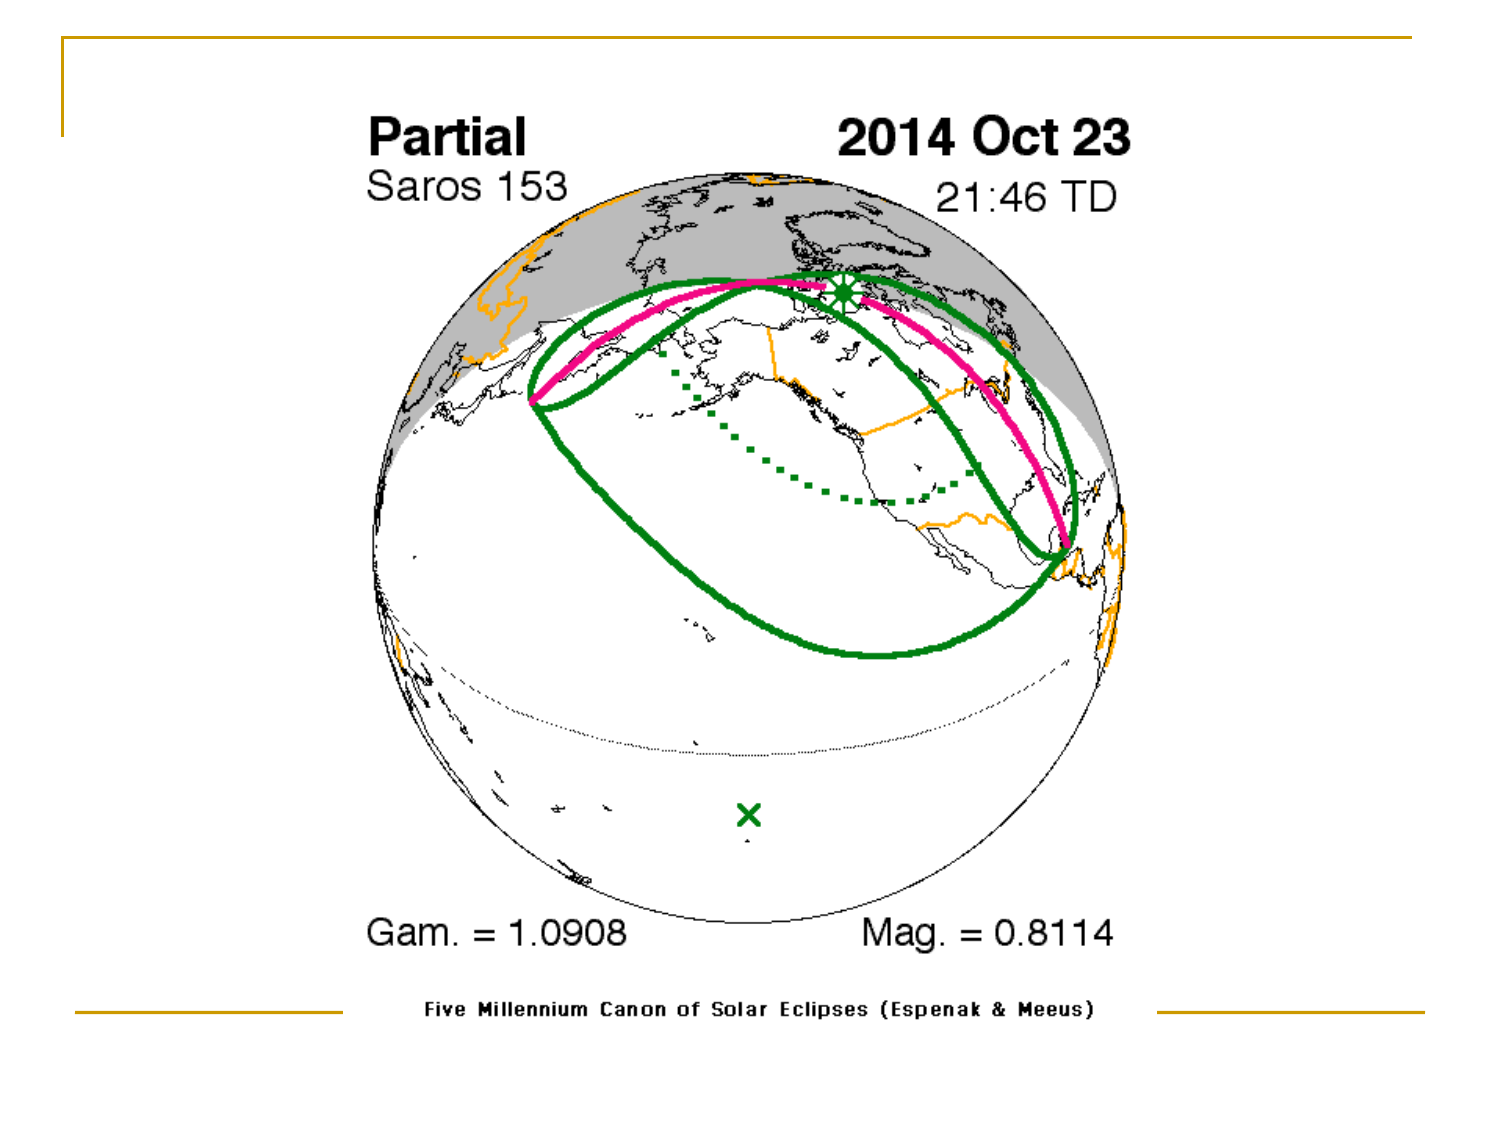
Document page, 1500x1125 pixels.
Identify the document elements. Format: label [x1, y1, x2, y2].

picture [343, 93, 1157, 1032]
